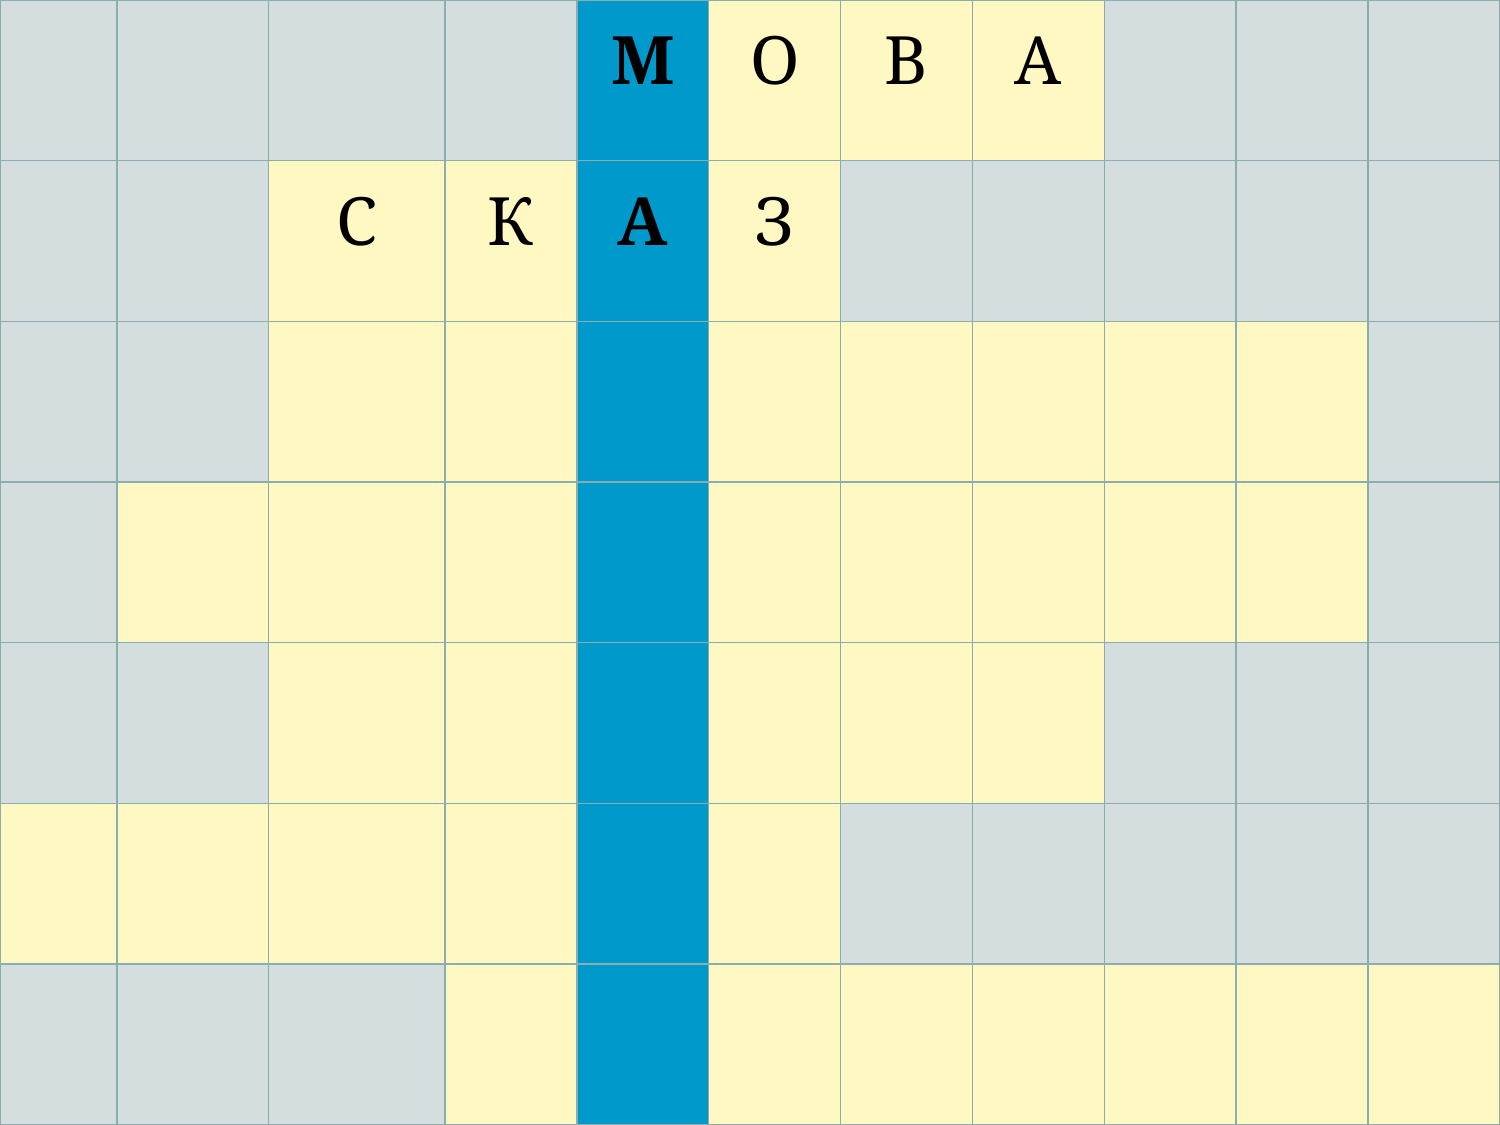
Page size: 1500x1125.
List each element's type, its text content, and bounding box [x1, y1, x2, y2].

table_cell [446, 804, 576, 963]
table_cell [269, 483, 444, 642]
table_cell З [709, 161, 840, 321]
table_cell [446, 322, 576, 481]
table_cell [709, 483, 840, 642]
table_cell [1, 161, 116, 321]
table_cell [269, 322, 444, 481]
table_cell [1369, 322, 1499, 481]
table_cell [973, 965, 1104, 1124]
table_cell [1237, 804, 1367, 963]
table_cell [1, 804, 116, 963]
table_cell [578, 643, 708, 803]
table_cell [269, 965, 444, 1124]
table_cell [1369, 965, 1499, 1124]
table_cell К [446, 161, 576, 321]
table_cell [1, 322, 116, 481]
table_cell [709, 643, 840, 803]
table_cell [973, 161, 1104, 321]
table_cell [118, 965, 268, 1124]
table_cell [1237, 643, 1367, 803]
table_cell [841, 322, 972, 481]
table_cell [269, 643, 444, 803]
table_cell [446, 643, 576, 803]
table_cell [841, 483, 972, 642]
table_cell [578, 322, 708, 481]
table_cell [118, 643, 268, 803]
table_header [1105, 1, 1235, 160]
table_header О [709, 1, 840, 160]
table_cell [841, 804, 972, 963]
table_cell [578, 804, 708, 963]
table_cell [1105, 804, 1235, 963]
table_header [446, 1, 576, 160]
table_cell [1369, 643, 1499, 803]
table_cell [1105, 965, 1235, 1124]
table_cell [841, 161, 972, 321]
table_cell [1369, 483, 1499, 642]
table_cell [973, 804, 1104, 963]
table_cell [578, 965, 708, 1124]
table_cell [1105, 643, 1235, 803]
table_cell [118, 322, 268, 481]
table_header [269, 1, 444, 160]
table_cell [973, 643, 1104, 803]
table_cell [269, 804, 444, 963]
table_header [1369, 1, 1499, 160]
table_cell [973, 483, 1104, 642]
table_cell [1, 483, 116, 642]
table_cell [841, 643, 972, 803]
table_cell [118, 483, 268, 642]
table_cell [1105, 161, 1235, 321]
table_header В [841, 1, 972, 160]
table_cell [841, 965, 972, 1124]
table_cell [1237, 965, 1367, 1124]
table_cell [578, 483, 708, 642]
table_cell [118, 804, 268, 963]
table_cell С [269, 161, 444, 321]
table_cell [709, 965, 840, 1124]
table_cell [1, 965, 116, 1124]
table_cell [446, 965, 576, 1124]
table_cell [709, 322, 840, 481]
table_cell [1369, 804, 1499, 963]
table_cell [446, 483, 576, 642]
table_header [1, 1, 116, 160]
table_cell [1369, 161, 1499, 321]
table_header М [578, 1, 708, 160]
table_cell [1105, 483, 1235, 642]
table_header А [973, 1, 1104, 160]
table_cell [118, 161, 268, 321]
table_cell [709, 804, 840, 963]
table_cell [1, 643, 116, 803]
table_header [1237, 1, 1367, 160]
table_header [118, 1, 268, 160]
table_cell [1237, 161, 1367, 321]
table_cell [1237, 483, 1367, 642]
table_cell [1237, 322, 1367, 481]
table_cell [1105, 322, 1235, 481]
table_cell [973, 322, 1104, 481]
table_cell А [578, 161, 708, 321]
